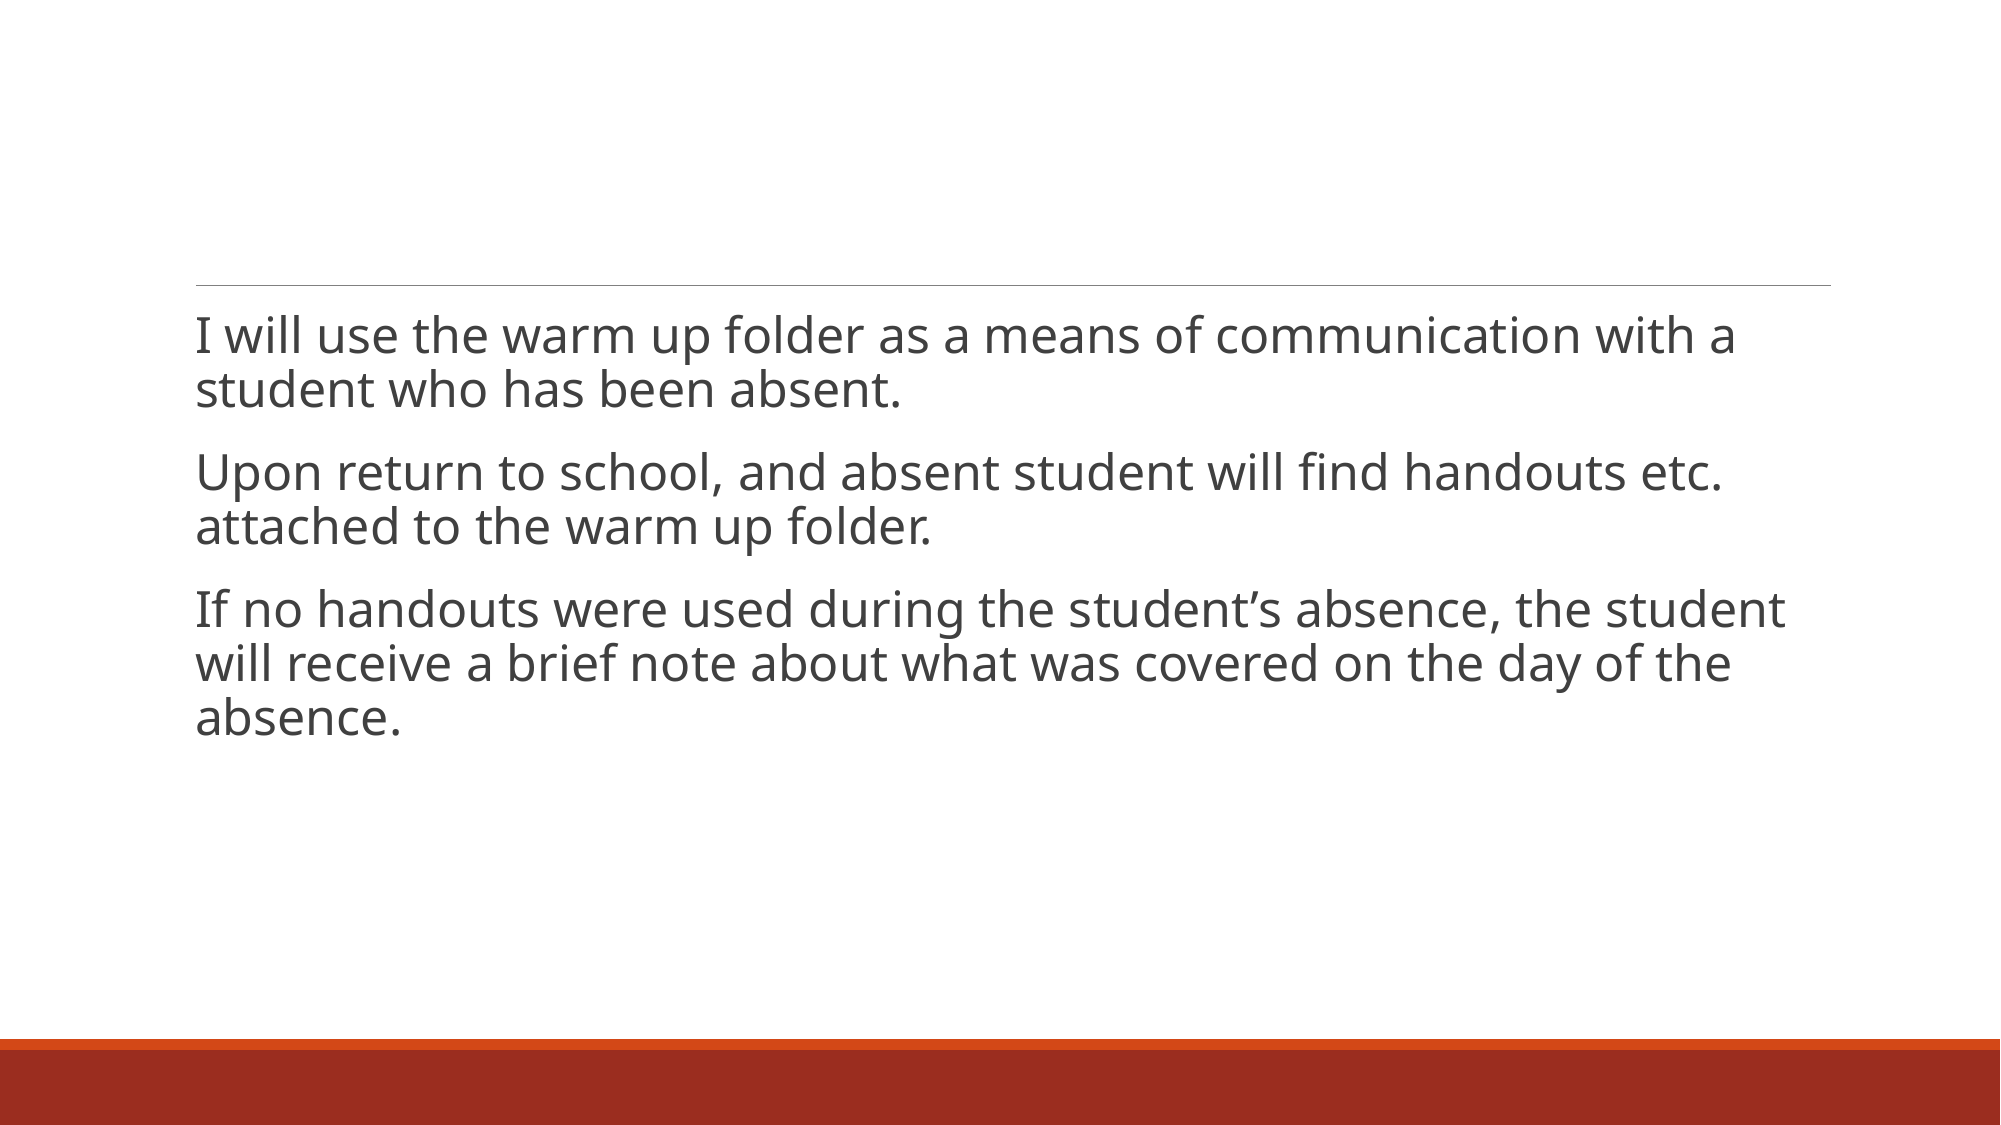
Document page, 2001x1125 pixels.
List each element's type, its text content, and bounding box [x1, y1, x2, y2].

list I will use the warm up folder as a means of communication with a student who has been absent. Upon return to school, and absent student will find handouts etc. attached to the warm up folder. If no handouts were used during the student’s absence, the student will receive a brief note about what was covered on the day of the absence. [180, 302, 1830, 963]
